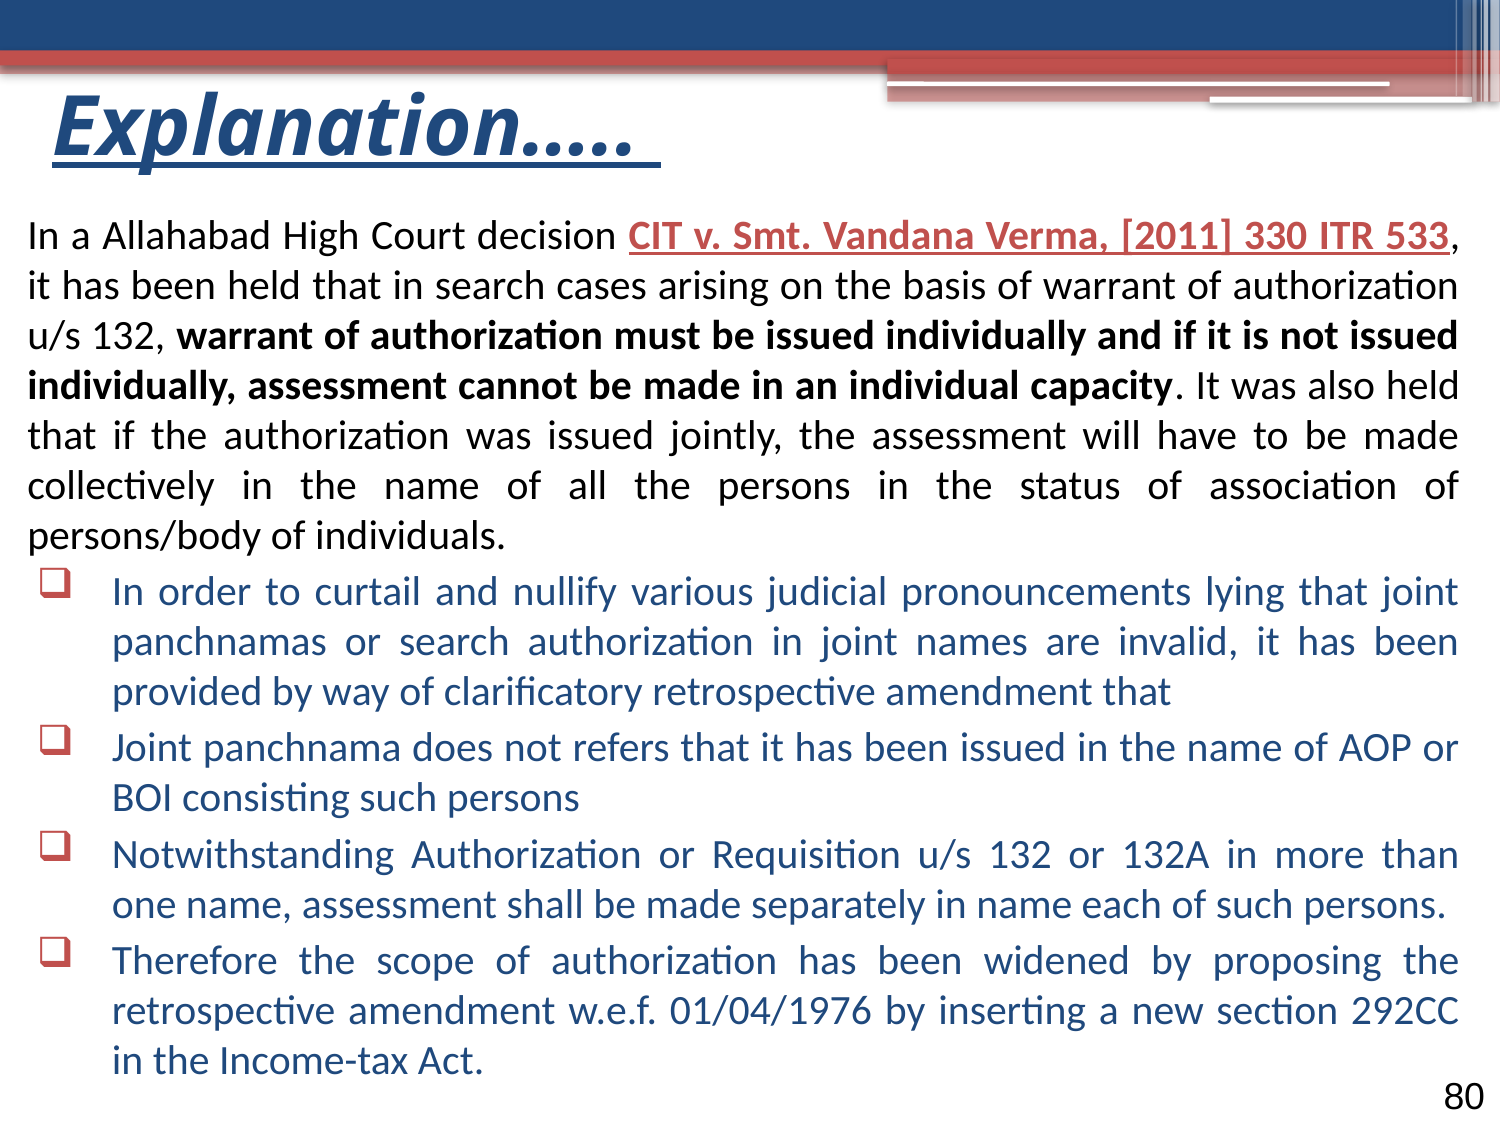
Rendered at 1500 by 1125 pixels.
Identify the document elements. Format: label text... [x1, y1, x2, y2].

title Explanation….. [37, 19, 1388, 200]
list In a Allahabad High Court decision CIT v. Smt. Vandana Verma, [2011] 330 ITR 533, it has been held that in search cases arising on the basis of warrant of authorization u/s 132, warrant of authorization must be issued individually and if it is not issued individually, assessment cannot be made in an individual capacity. It was also held that if the authorization was issued jointly, the assessment will have to be made collectively in the name of all the persons in the status of association of persons/body of individuals. In order to curtail and nullify various judicial pronouncements lying that joint panchnamas or search authorization in joint names are invalid, it has been provided by way of clarificatory retrospective amendment that Joint panchnama does not refers that it has been issued in the name of AOP or BOI consisting such persons Notwithstanding Authorization or Requisition u/s 132 or 132A in more than one name, assessment shall be made separately in name each of such persons. Therefore the scope of authorization has been widened by proposing the retrospective amendment w.e.f. 01/04/1976 by inserting a new section 292CC in the Income-tax Act. [12, 200, 1475, 1088]
slide_number 80 [1374, 1064, 1500, 1125]
